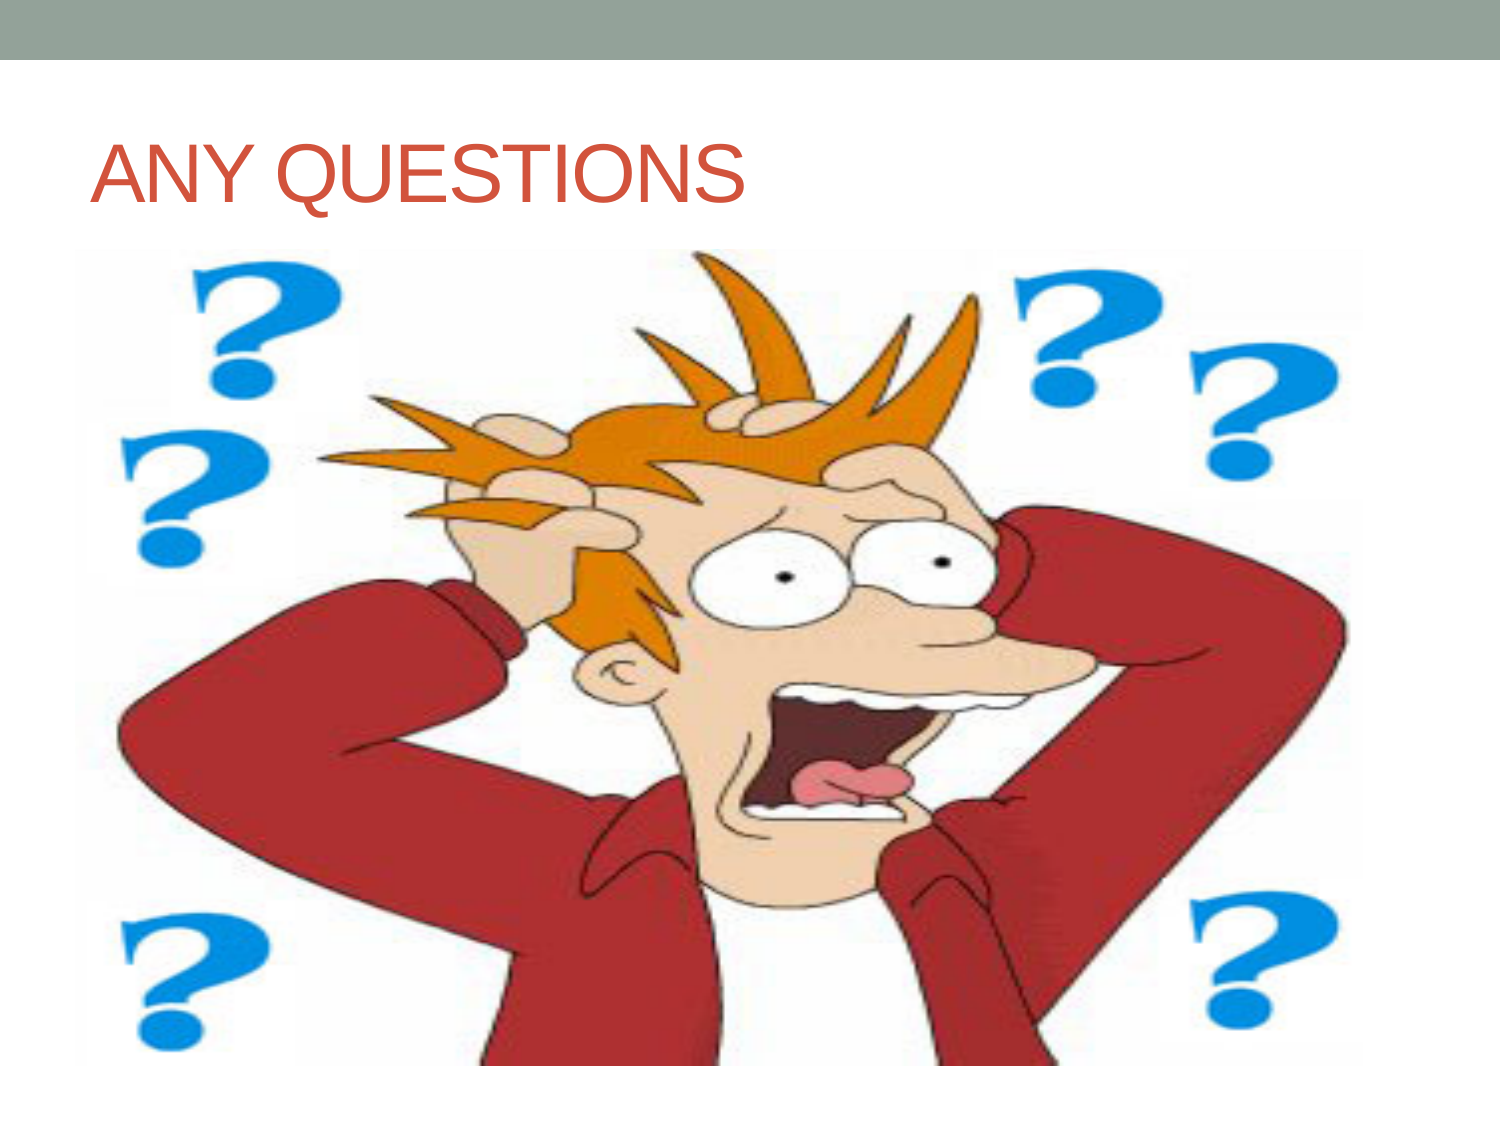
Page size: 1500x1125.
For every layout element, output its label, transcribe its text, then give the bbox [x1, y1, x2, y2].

title ANY QUESTIONS [75, 87, 1425, 250]
picture [74, 249, 1363, 1066]
